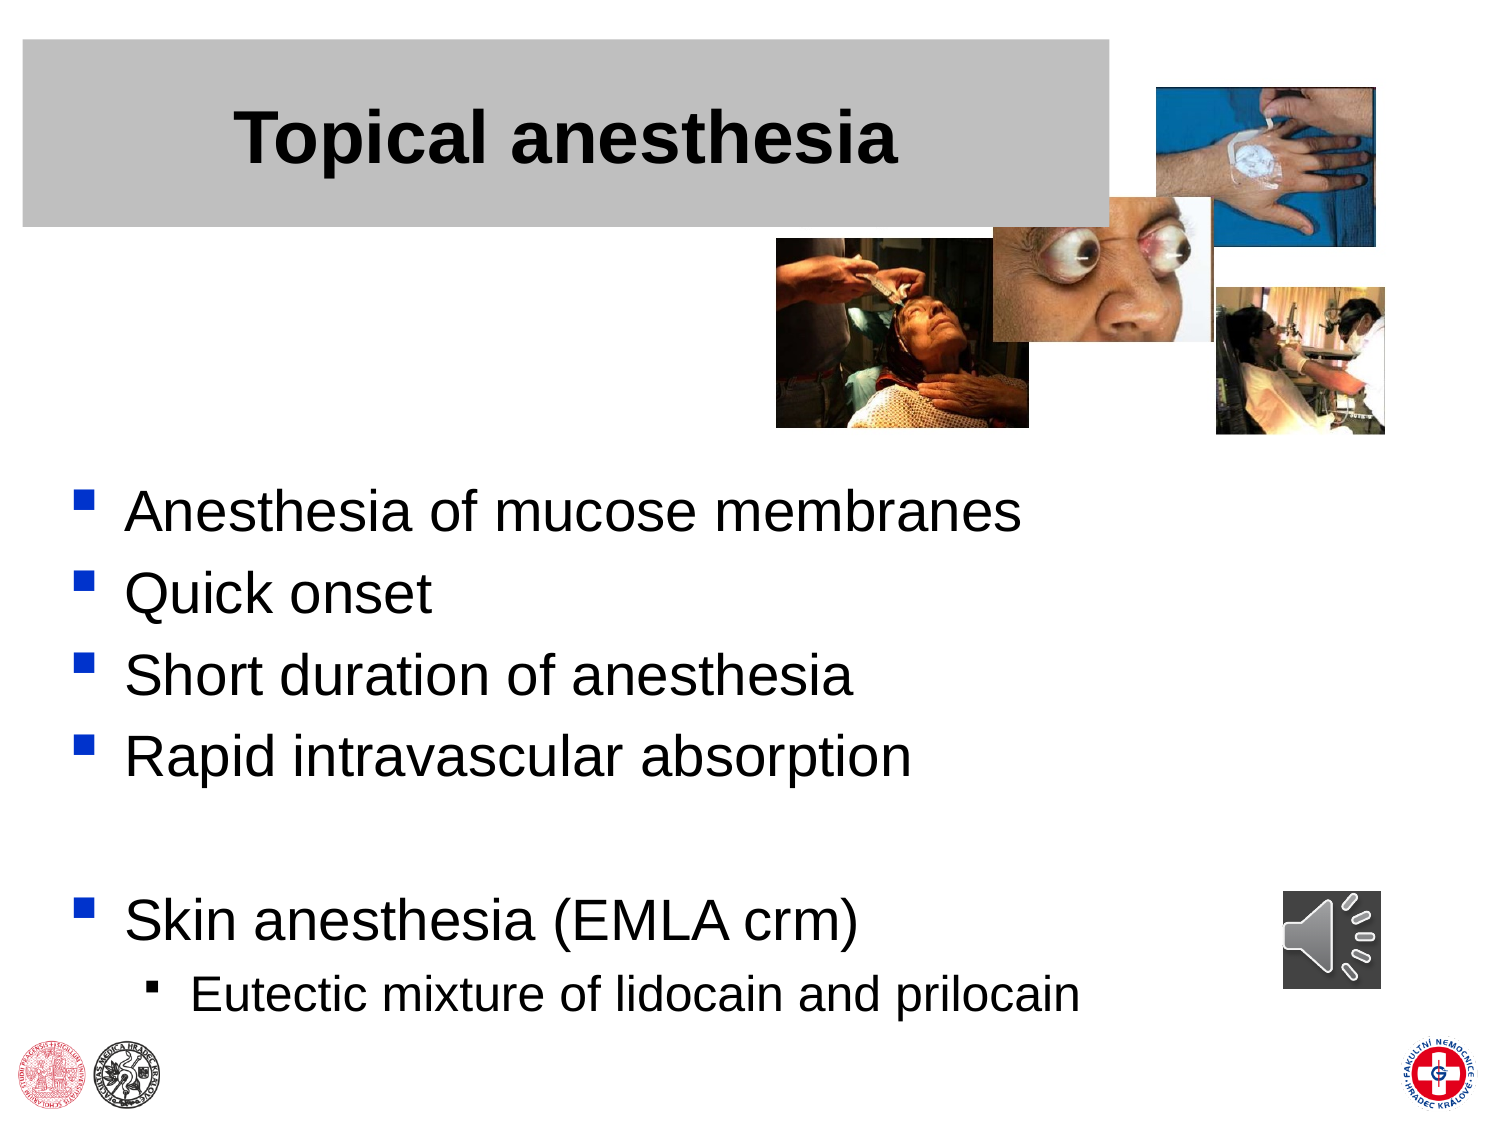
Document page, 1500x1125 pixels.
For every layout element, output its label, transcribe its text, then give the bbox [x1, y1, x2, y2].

picture [1399, 1034, 1478, 1113]
picture [1281, 889, 1382, 990]
title Topical anesthesia [22, 39, 771, 228]
list Anesthesia of mucose membranes Quick onset Short duration of anesthesia Rapid intravascular absorption Skin anesthesia (EMLA crm) Eutectic mixture of lidocain and prilocain [52, 302, 1448, 1036]
picture [773, 39, 1416, 443]
picture [17, 1040, 160, 1113]
